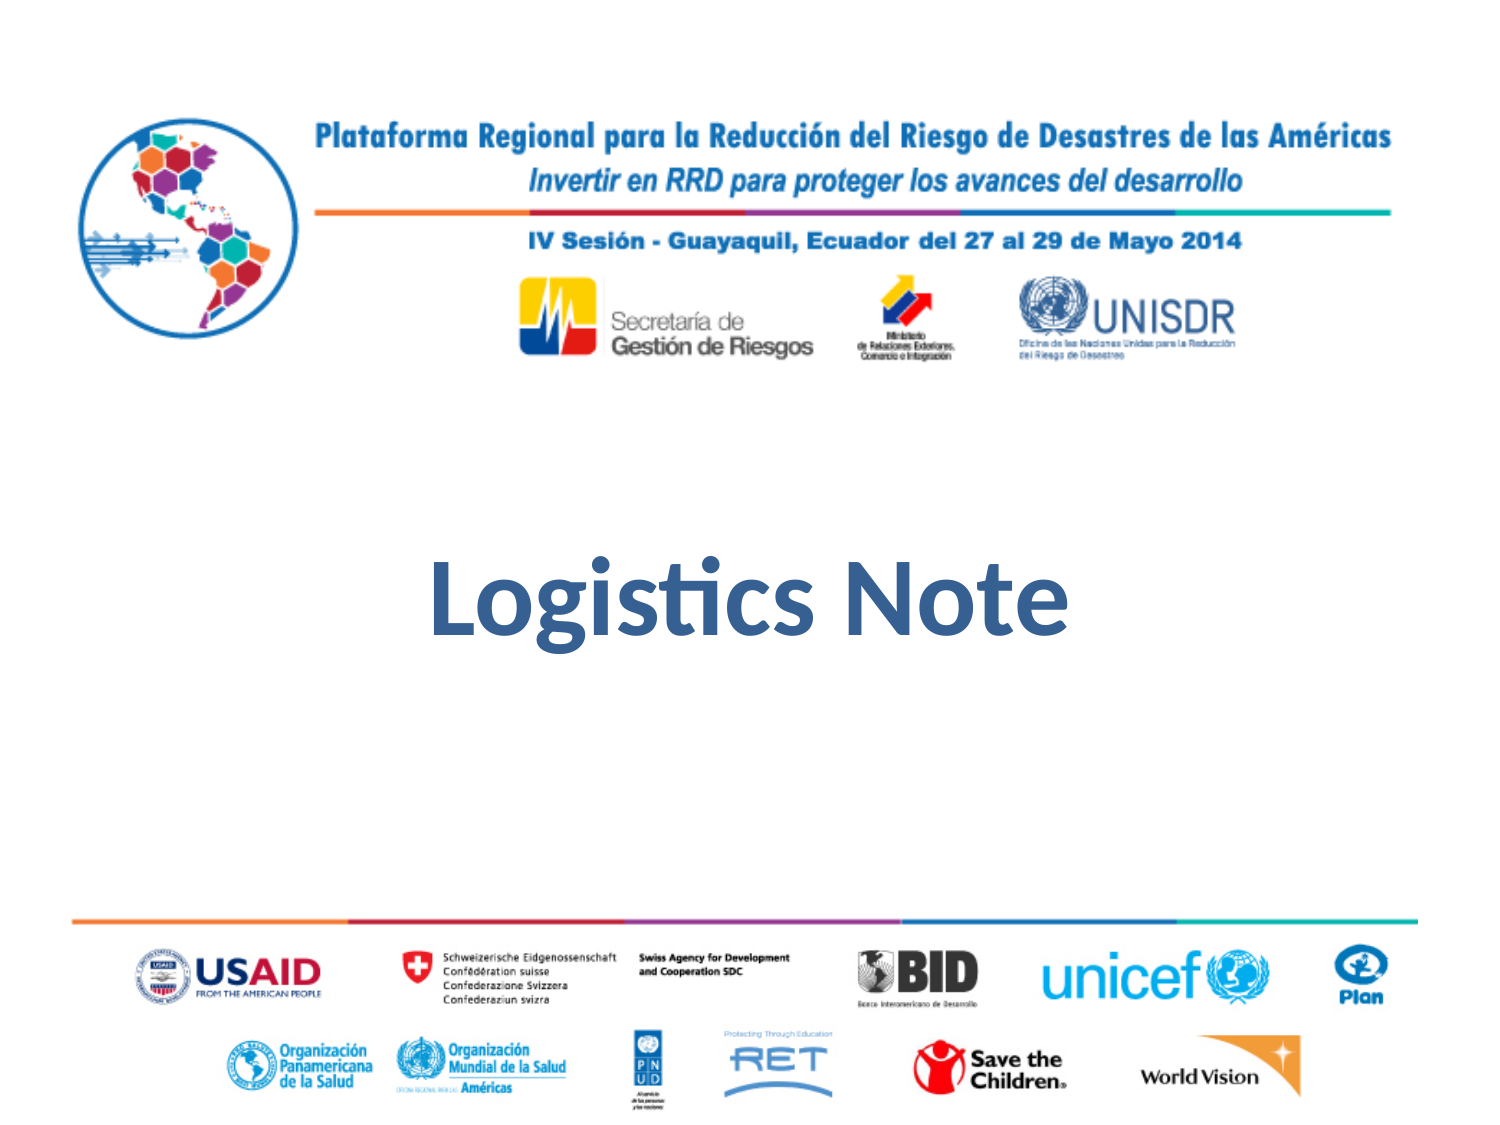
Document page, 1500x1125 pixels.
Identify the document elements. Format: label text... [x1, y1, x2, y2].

picture [70, 908, 1419, 1114]
picture [11, 109, 1476, 376]
text_box Logistics Note [0, 515, 1500, 666]
